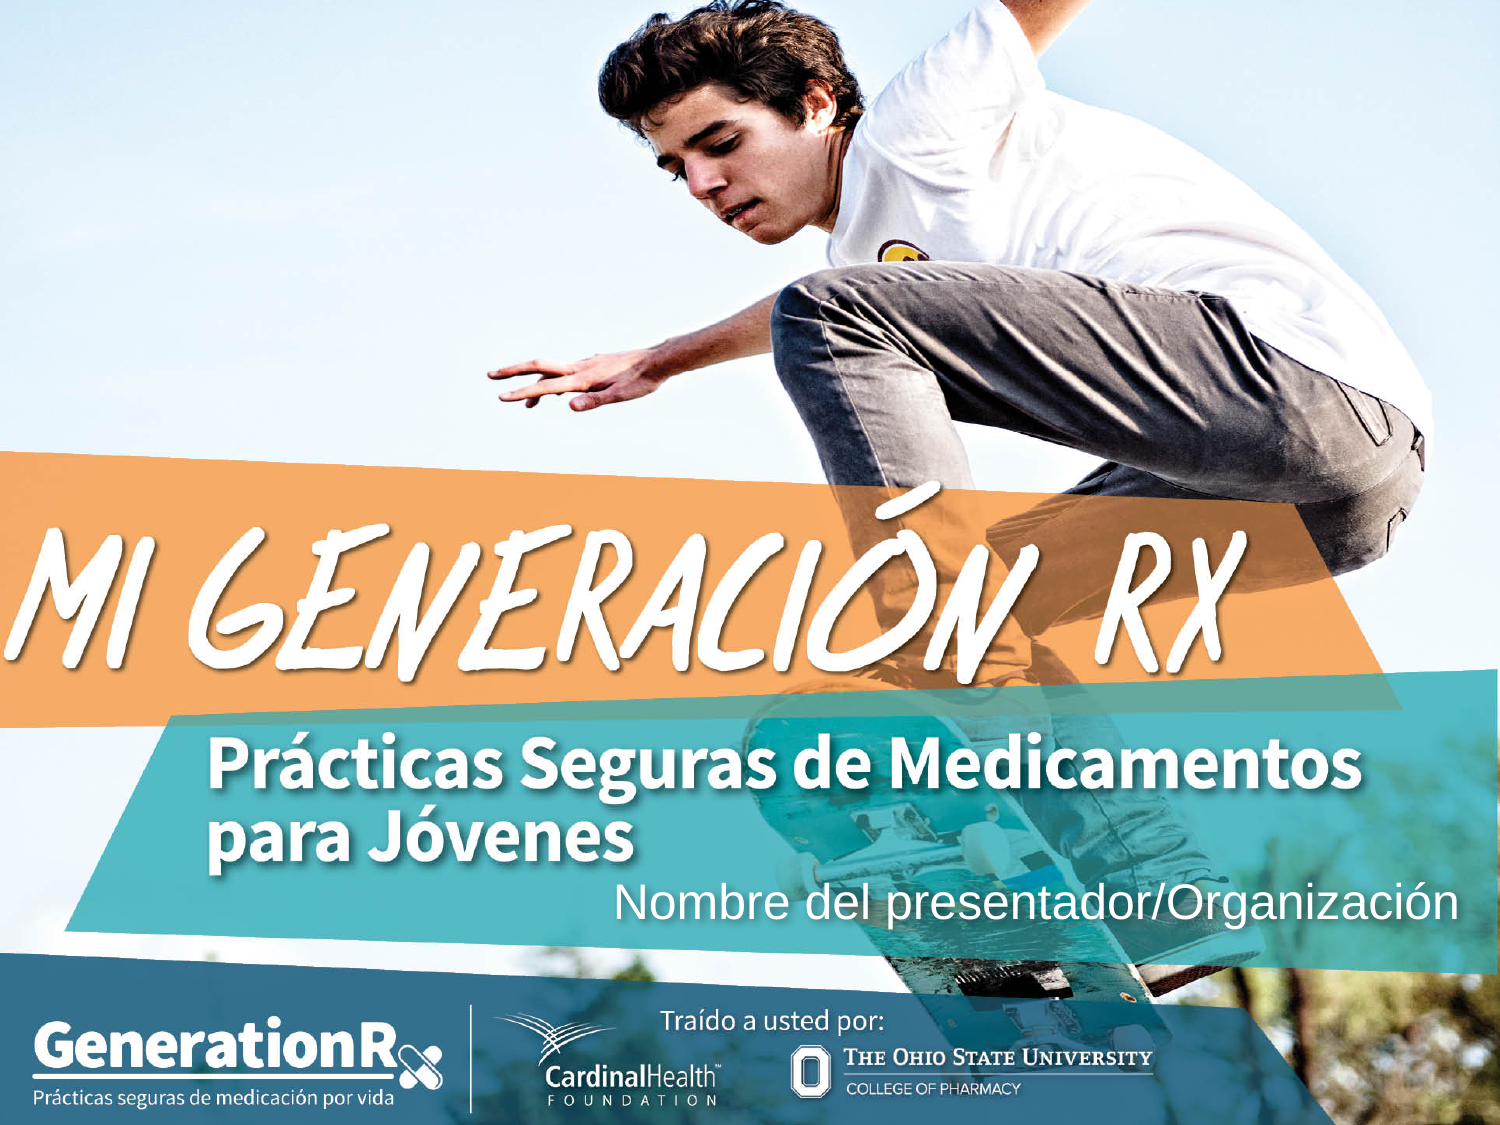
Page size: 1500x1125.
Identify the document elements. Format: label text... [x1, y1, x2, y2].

text_box Nombre del presentador/Organización [587, 862, 1475, 938]
picture [0, 0, 1500, 1125]
